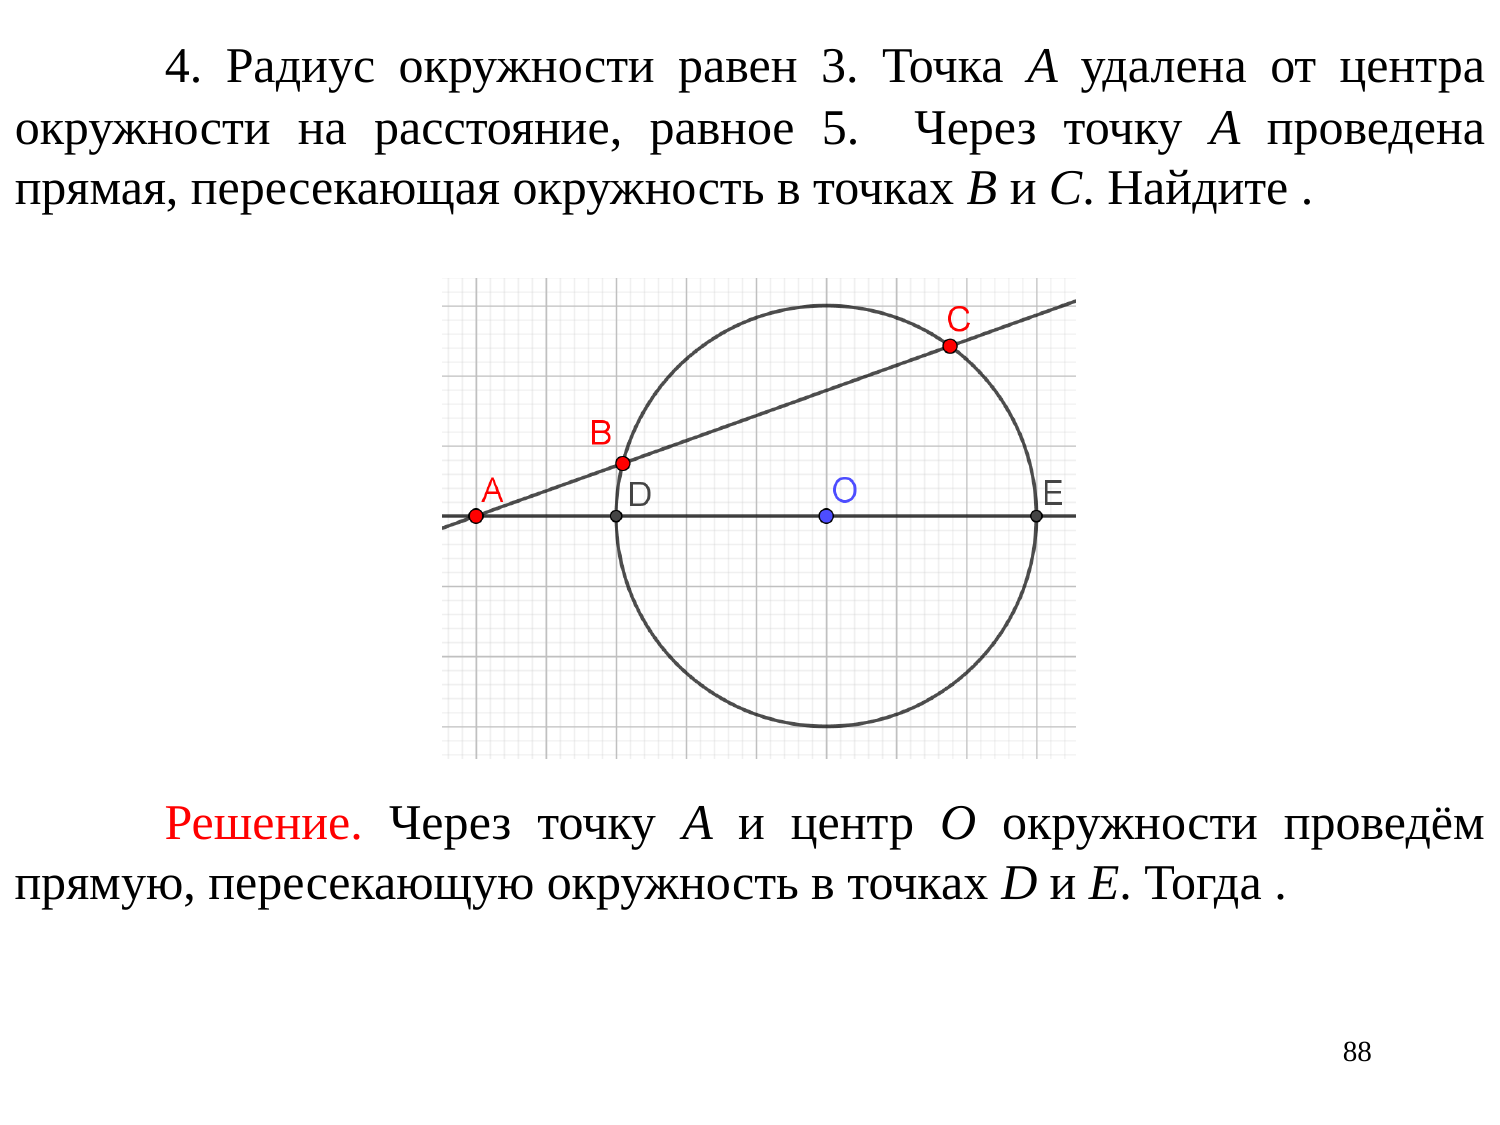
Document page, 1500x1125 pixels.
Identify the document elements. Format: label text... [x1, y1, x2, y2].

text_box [0, 278, 1500, 979]
slide_number 88 [1074, 1025, 1388, 1100]
